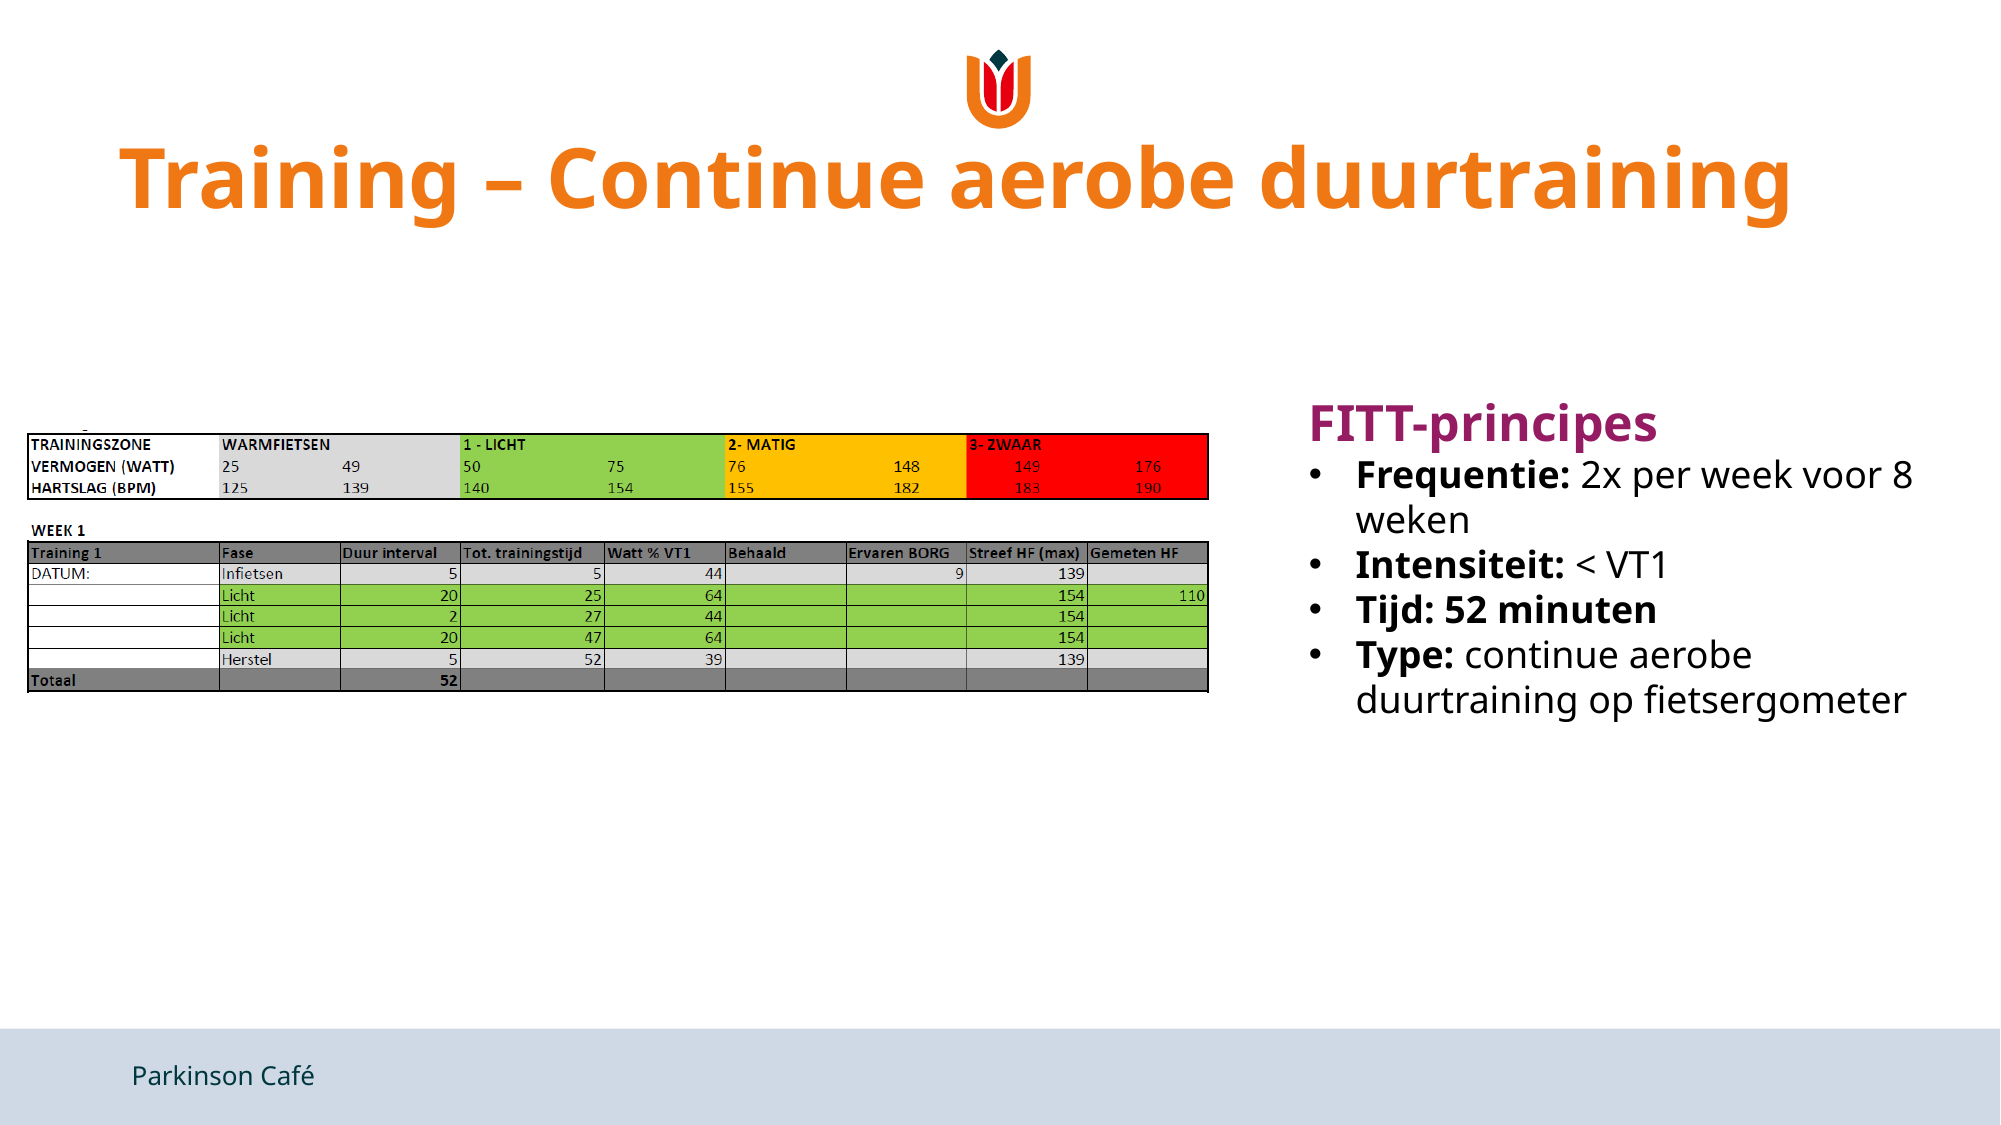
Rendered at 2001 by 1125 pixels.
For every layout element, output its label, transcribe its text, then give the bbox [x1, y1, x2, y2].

footer Parkinson Café [116, 1046, 792, 1107]
title Training – Continue aerobe duurtraining [103, 72, 1870, 290]
text_box FITT-principes Frequentie: 2x per week voor 8 weken Intensiteit: < VT1 Tijd: 52 minuten Type: continue aerobe duurtraining op fietsergometer [1293, 384, 1978, 774]
picture [24, 430, 1220, 705]
